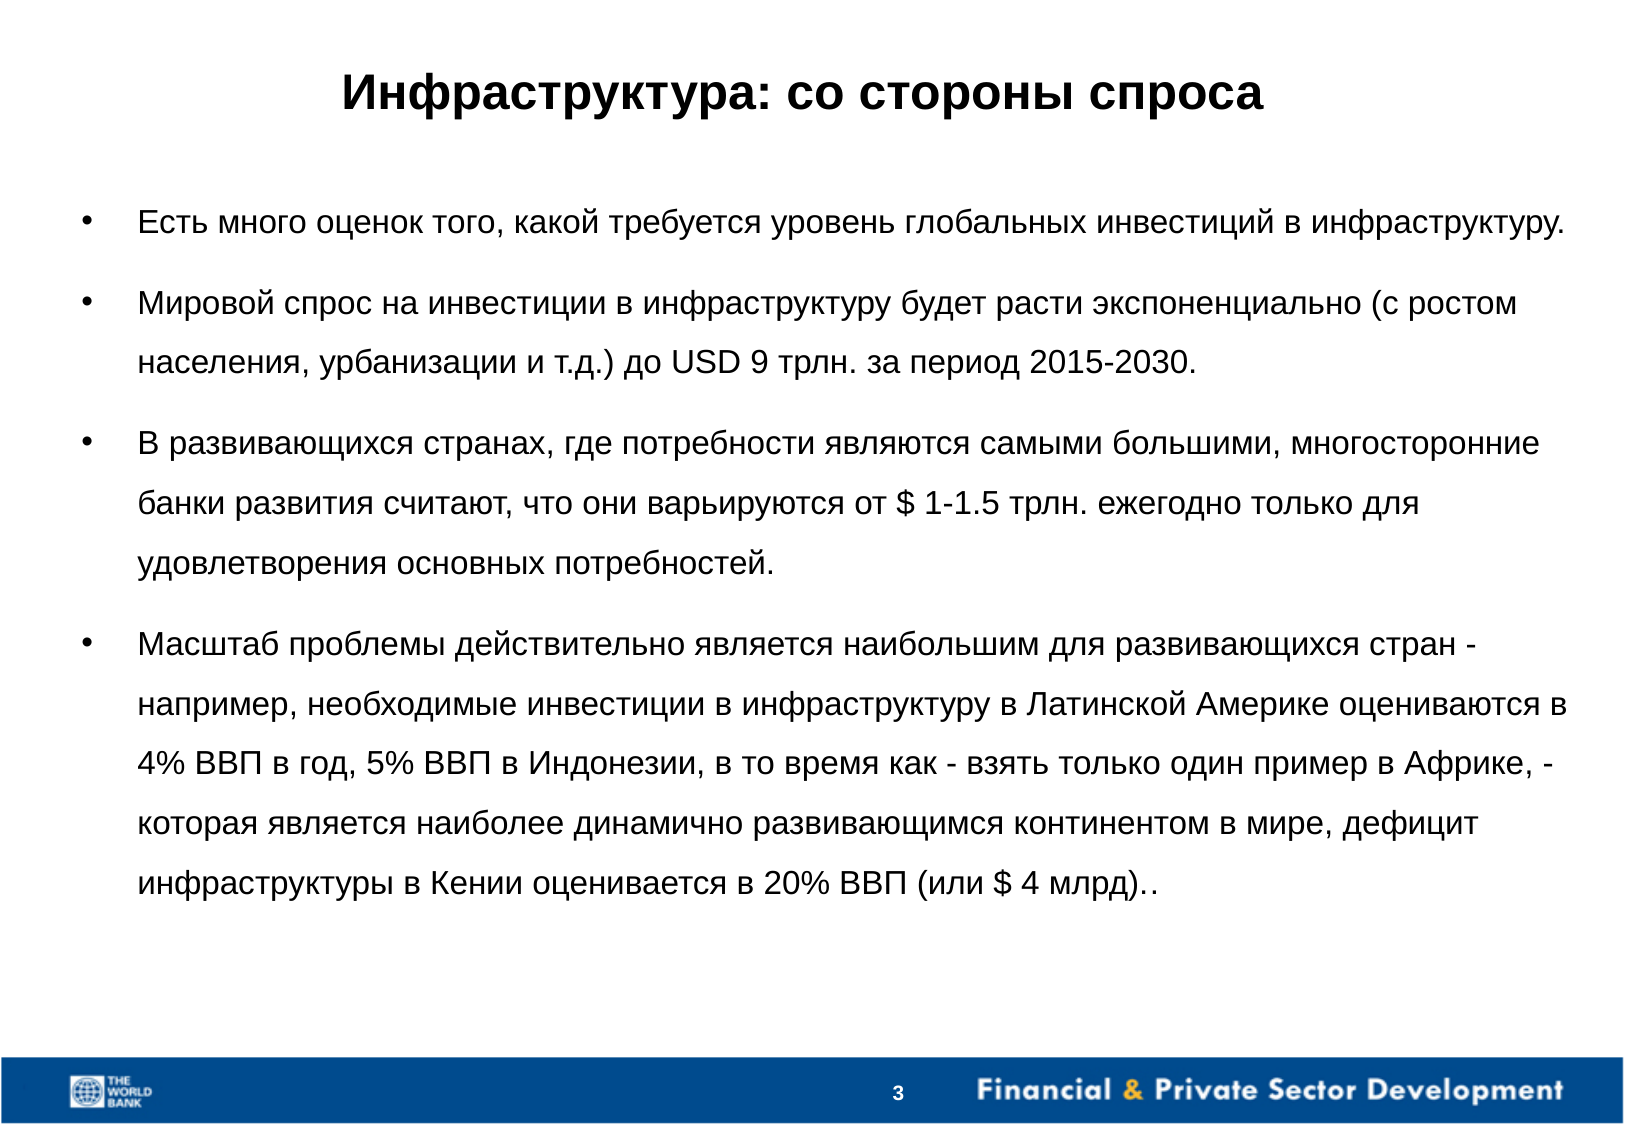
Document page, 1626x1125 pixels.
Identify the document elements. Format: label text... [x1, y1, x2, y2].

slide_number 3 [877, 1062, 946, 1123]
title Инфраструктура: со стороны спроса [37, 59, 1568, 210]
picture [0, 1056, 1625, 1125]
list Есть много оценок того, какой требуется уровень глобальных инвестиций в инфраструктуру. Мировой спрос на инвестиции в инфраструктуру будет расти экспоненциально (с ростом населения, урбанизации и т.д.) до USD 9 трлн. за период 2015-2030. В развивающихся странах, где потребности являются самыми большими, многосторонние банки развития считают, что они варьируются от $ 1-1.5 трлн. ежегодно только для удовлетворения основных потребностей. Масштаб проблемы действительно является наибольшим для развивающихся стран - например, необходимые инвестиции в инфраструктуру в Латинской Америке оцениваются в 4% ВВП в год, 5% ВВП в Индонезии, в то время как - взять только один пример в Африке, - которая является наиболее динамично развивающимся континентом в мире, дефицит инфраструктуры в Кении оценивается в 20% ВВП (или $ 4 млрд).. [81, 180, 1571, 965]
